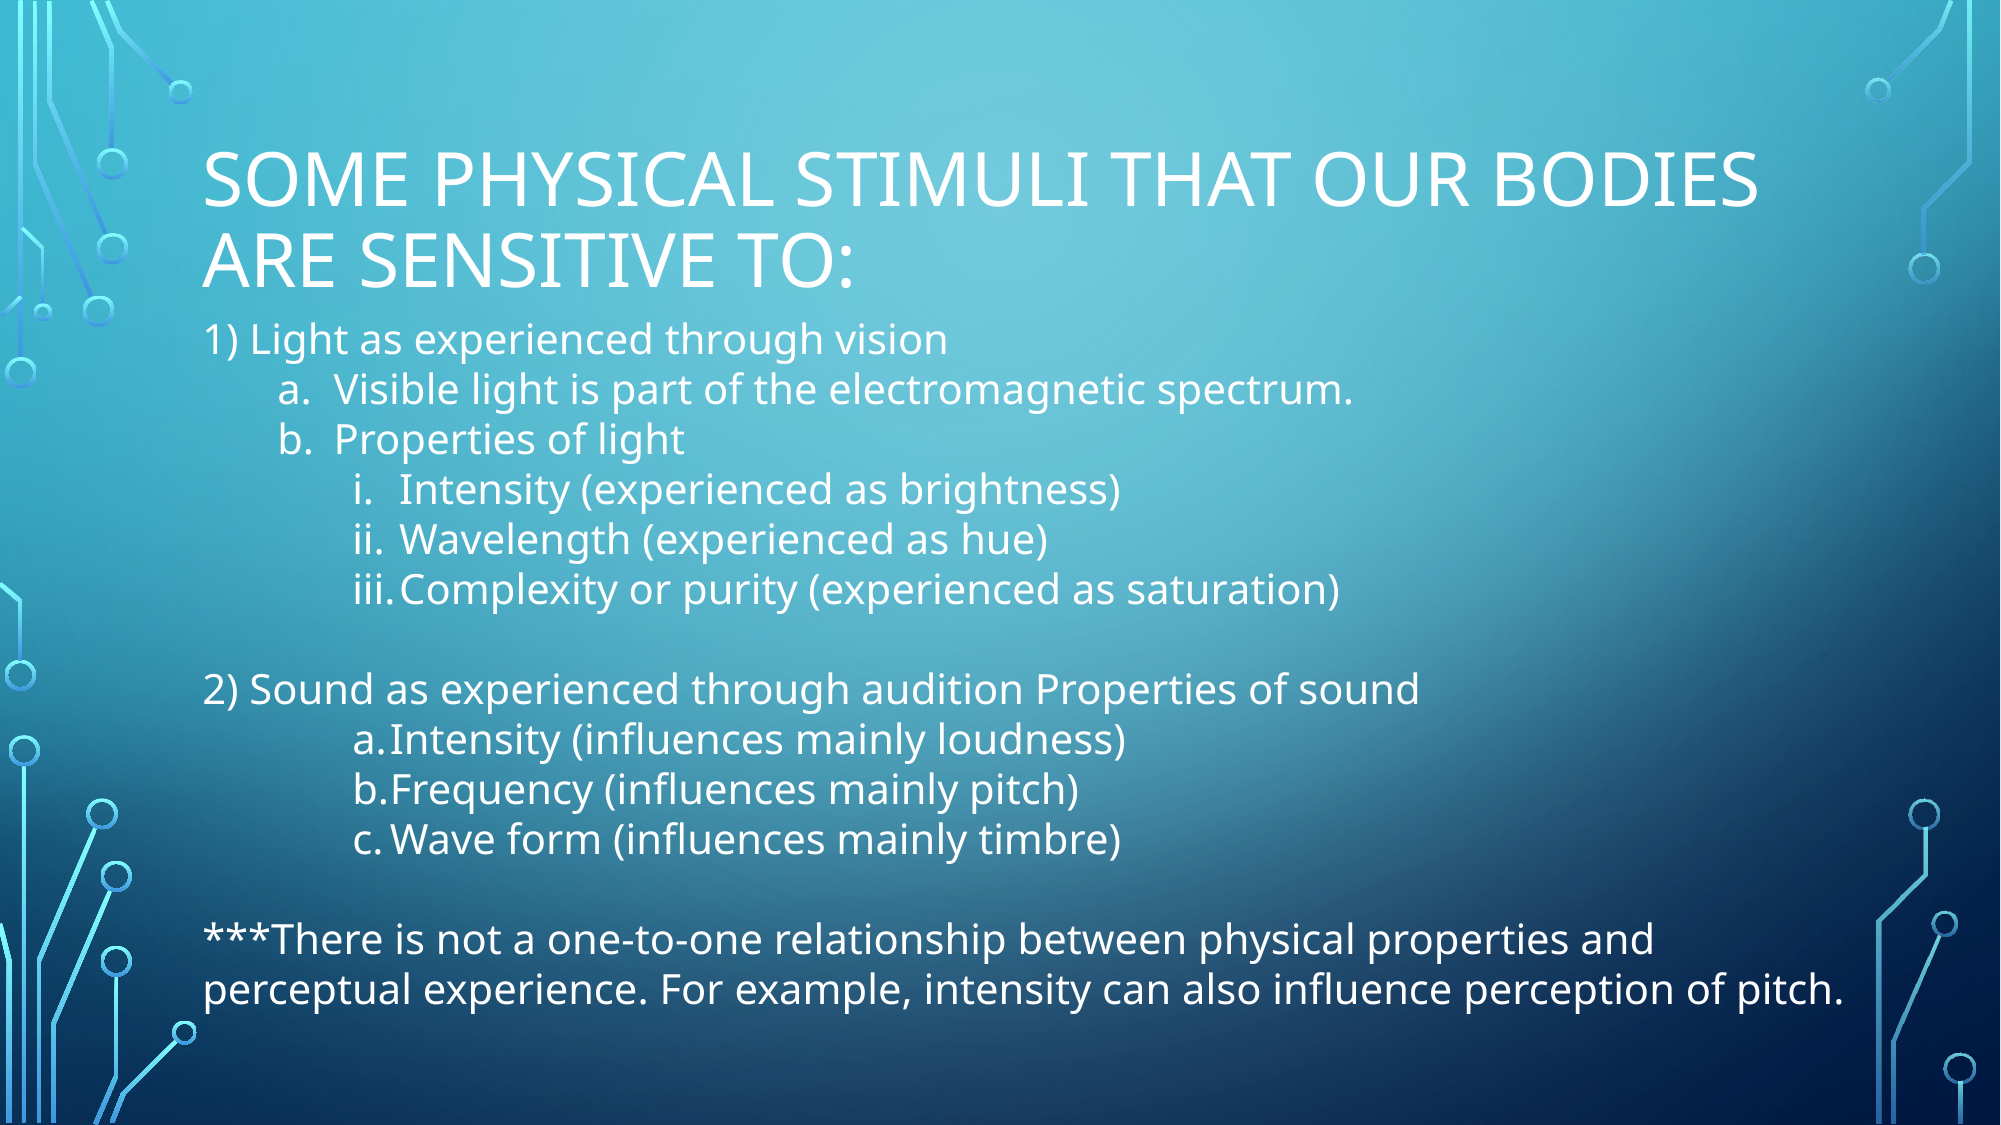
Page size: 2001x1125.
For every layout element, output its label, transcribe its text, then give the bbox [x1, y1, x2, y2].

list 1) Light as experienced through vision Visible light is part of the electromagnetic spectrum. Properties of light Intensity (experienced as brightness) Wavelength (experienced as hue) Complexity or purity (experienced as saturation) 2) Sound as experienced through audition Properties of sound Intensity (influences mainly loudness) Frequency (influences mainly pitch) Wave form (influences mainly timbre) ***There is not a one-to-one relationship between physical properties and perceptual experience. For example, intensity can also influence perception of pitch. [187, 305, 1876, 1109]
title Some physical stimuli that our bodies are sensitive to: [187, 101, 1813, 305]
